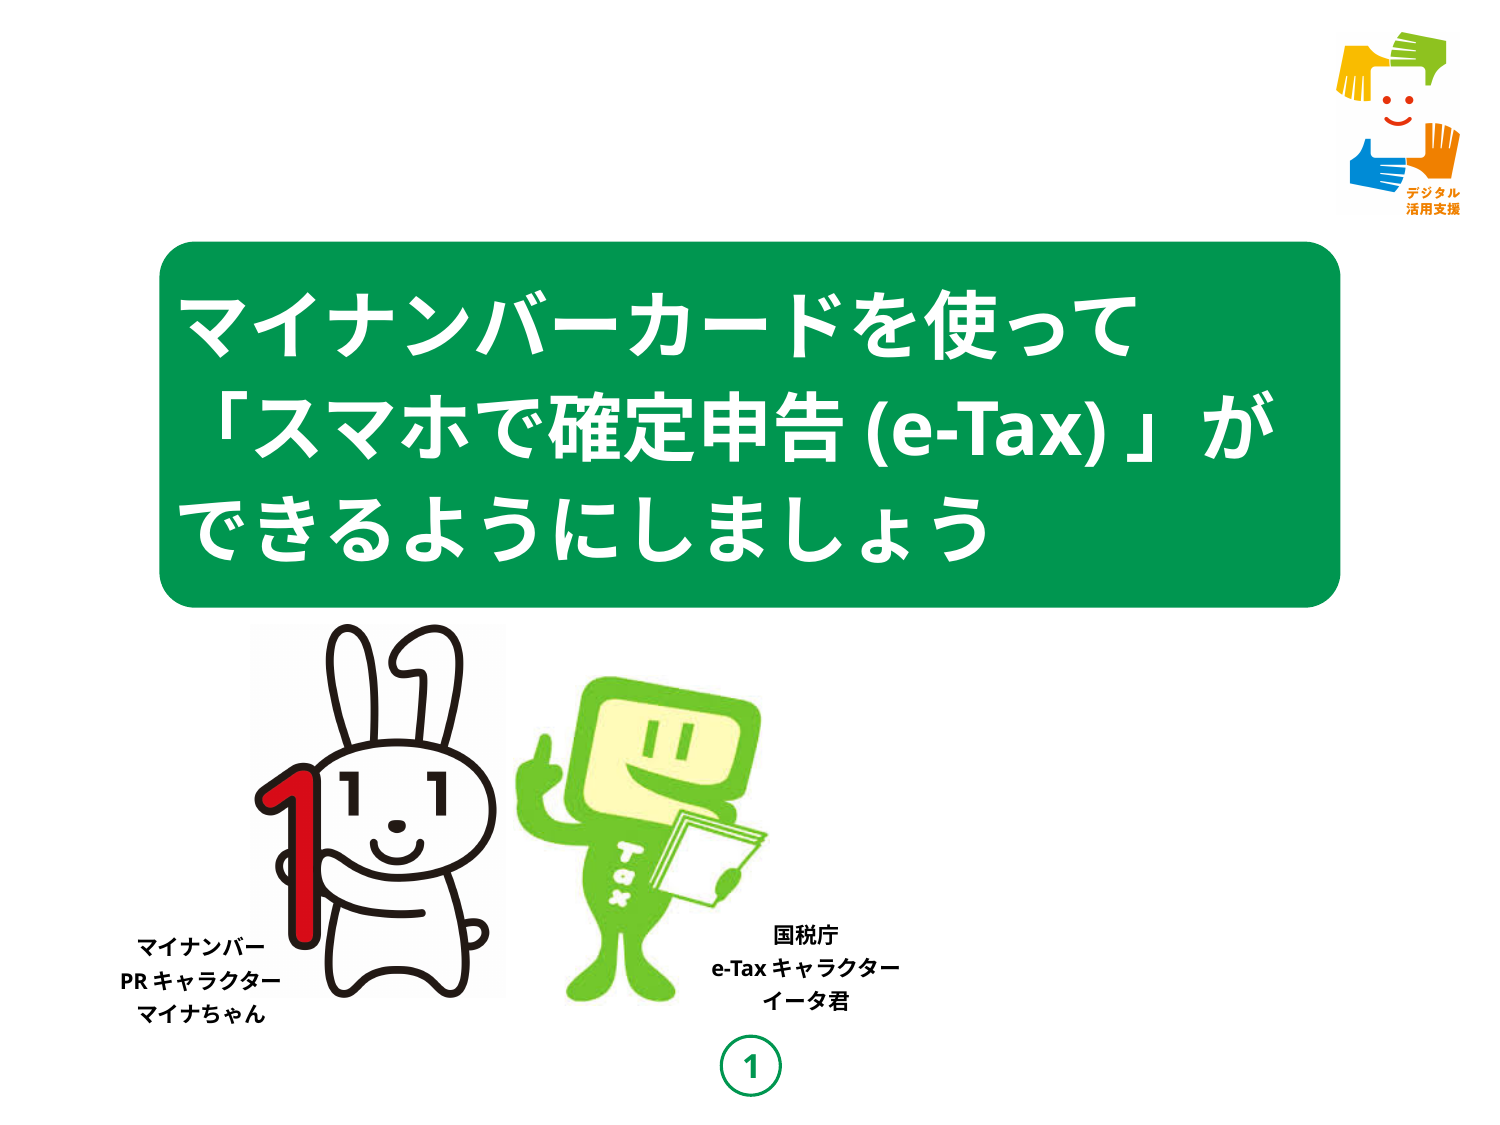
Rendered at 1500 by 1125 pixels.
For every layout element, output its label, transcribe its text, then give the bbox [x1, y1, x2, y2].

text_box 国税庁 e-Taxキャラクター イータ君 [668, 919, 945, 1022]
picture [1336, 32, 1460, 215]
text_box マイナンバーカードを使って 「スマホで確定申告(e-Tax)」が できるようにしましょう [159, 281, 1340, 501]
picture [513, 675, 770, 1006]
text_box マイナンバー PRキャラクター マイナちゃん [63, 932, 340, 1035]
picture [250, 624, 506, 998]
text_box [158, 240, 1342, 609]
